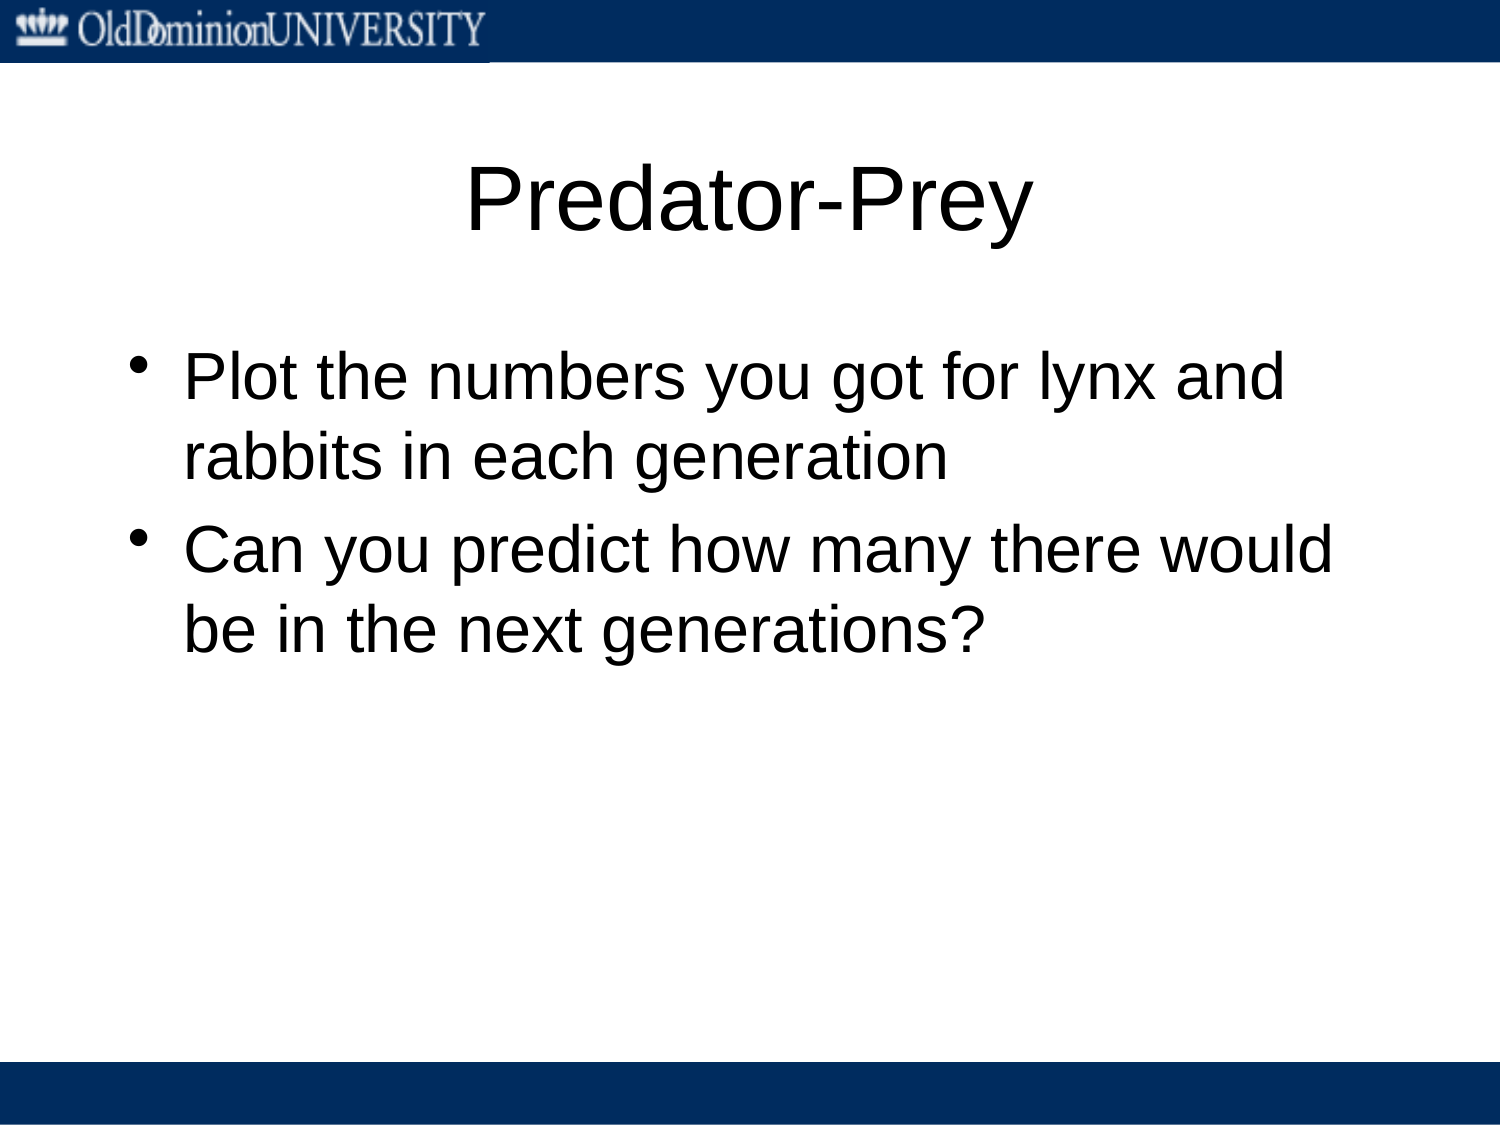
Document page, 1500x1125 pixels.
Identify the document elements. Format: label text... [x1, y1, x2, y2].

list Plot the numbers you got for lynx and rabbits in each generation Can you predict how many there would be in the next generations? [112, 324, 1388, 1001]
title Predator-Prey [112, 99, 1388, 288]
